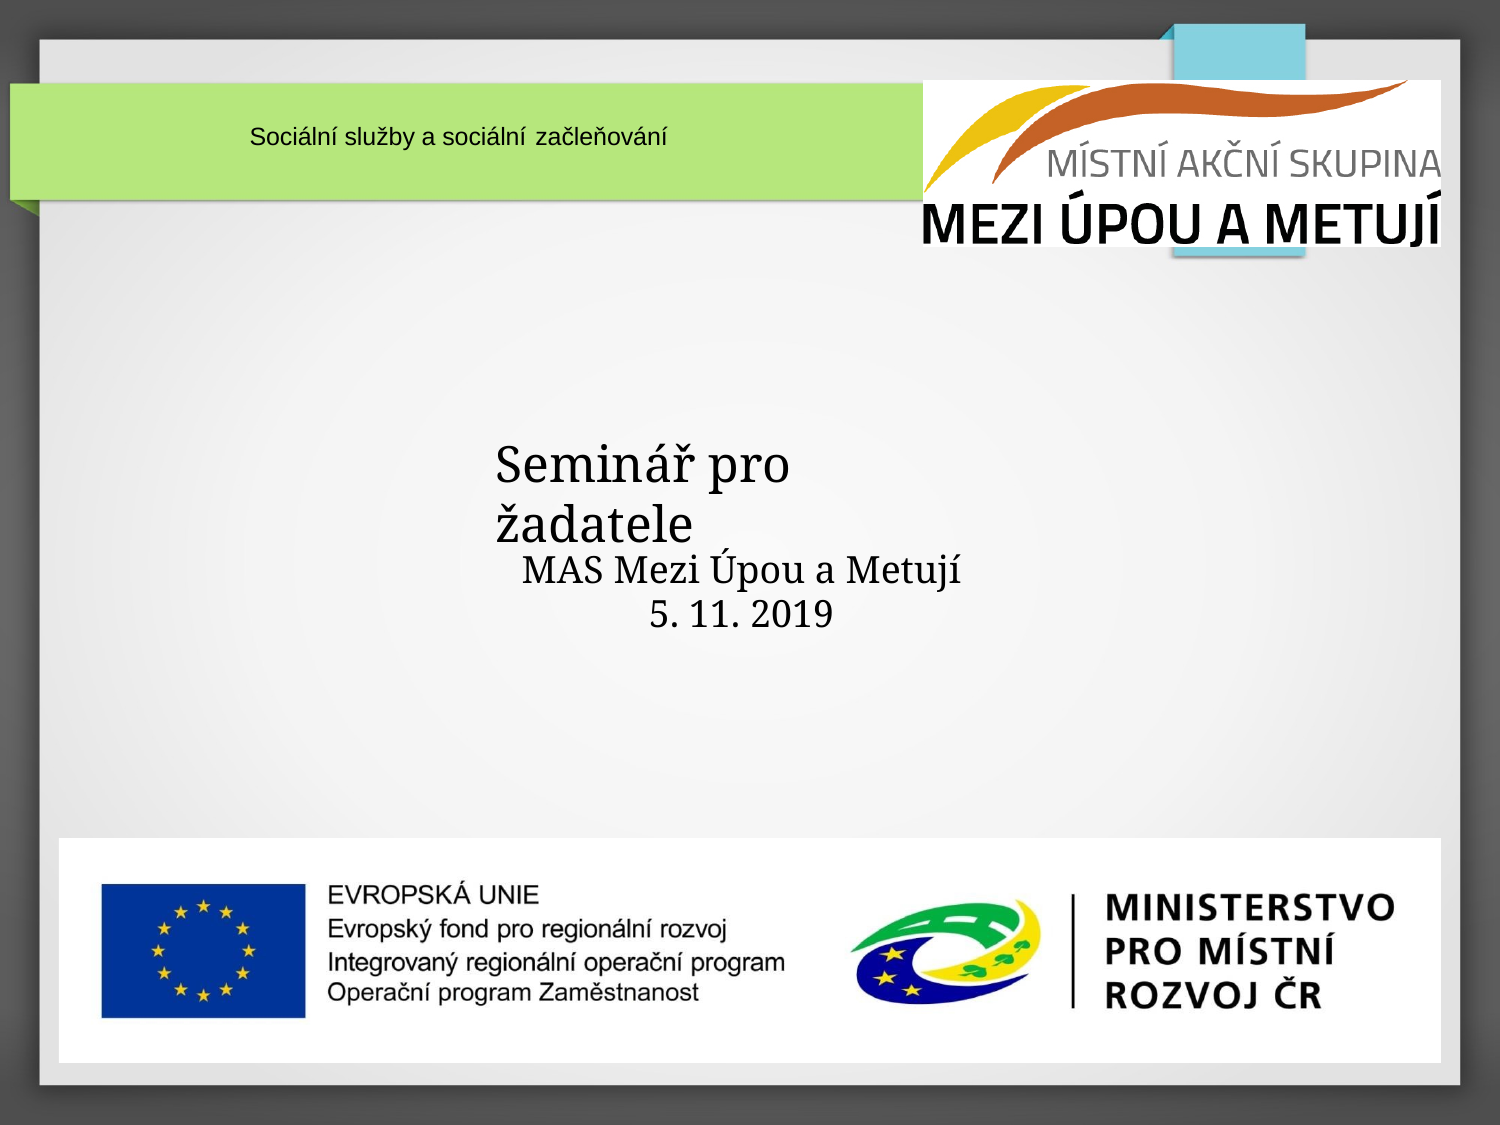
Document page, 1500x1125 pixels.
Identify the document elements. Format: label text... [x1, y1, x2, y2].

title Seminář pro žadatele [493, 430, 965, 621]
text_box [58, 838, 1441, 1063]
text_box Sociální služby a sociální začleňování [247, 118, 672, 151]
text_box MAS Mezi Úpou a Metují 5. 11. 2019 [507, 545, 975, 636]
picture [0, 0, 1500, 1125]
